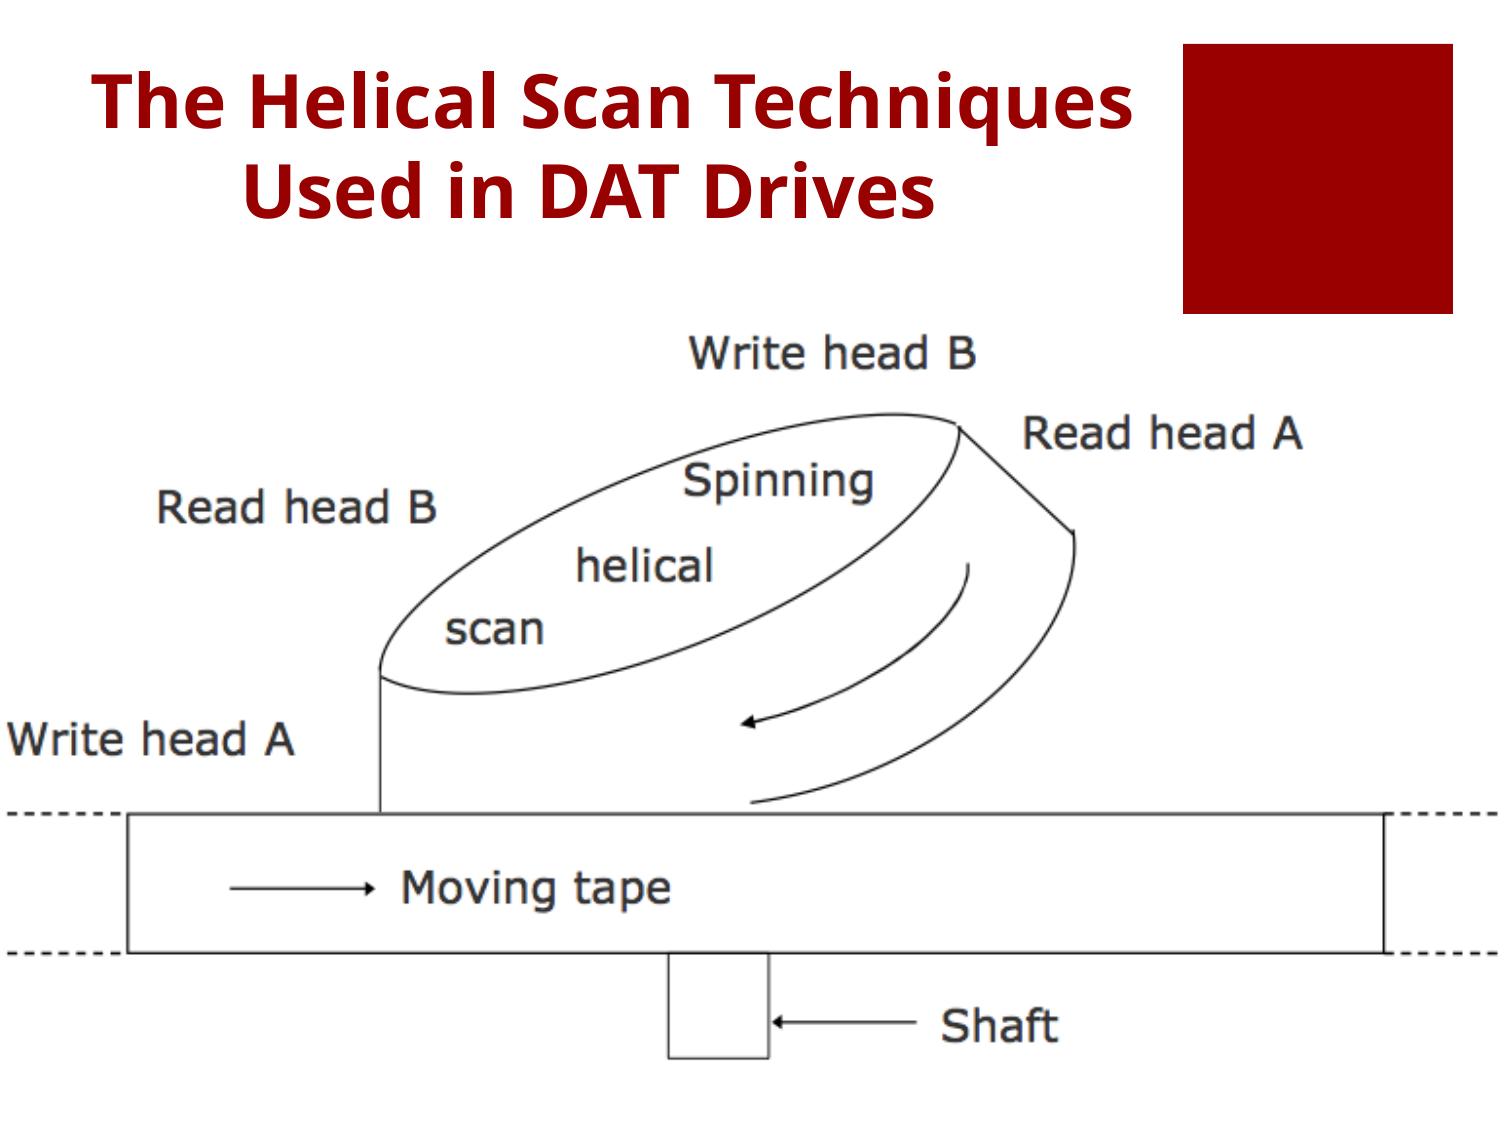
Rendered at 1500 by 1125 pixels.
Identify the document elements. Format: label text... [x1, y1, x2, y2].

title The Helical Scan Techniques Used in DAT Drives [75, 53, 1221, 242]
picture [0, 317, 1500, 1067]
